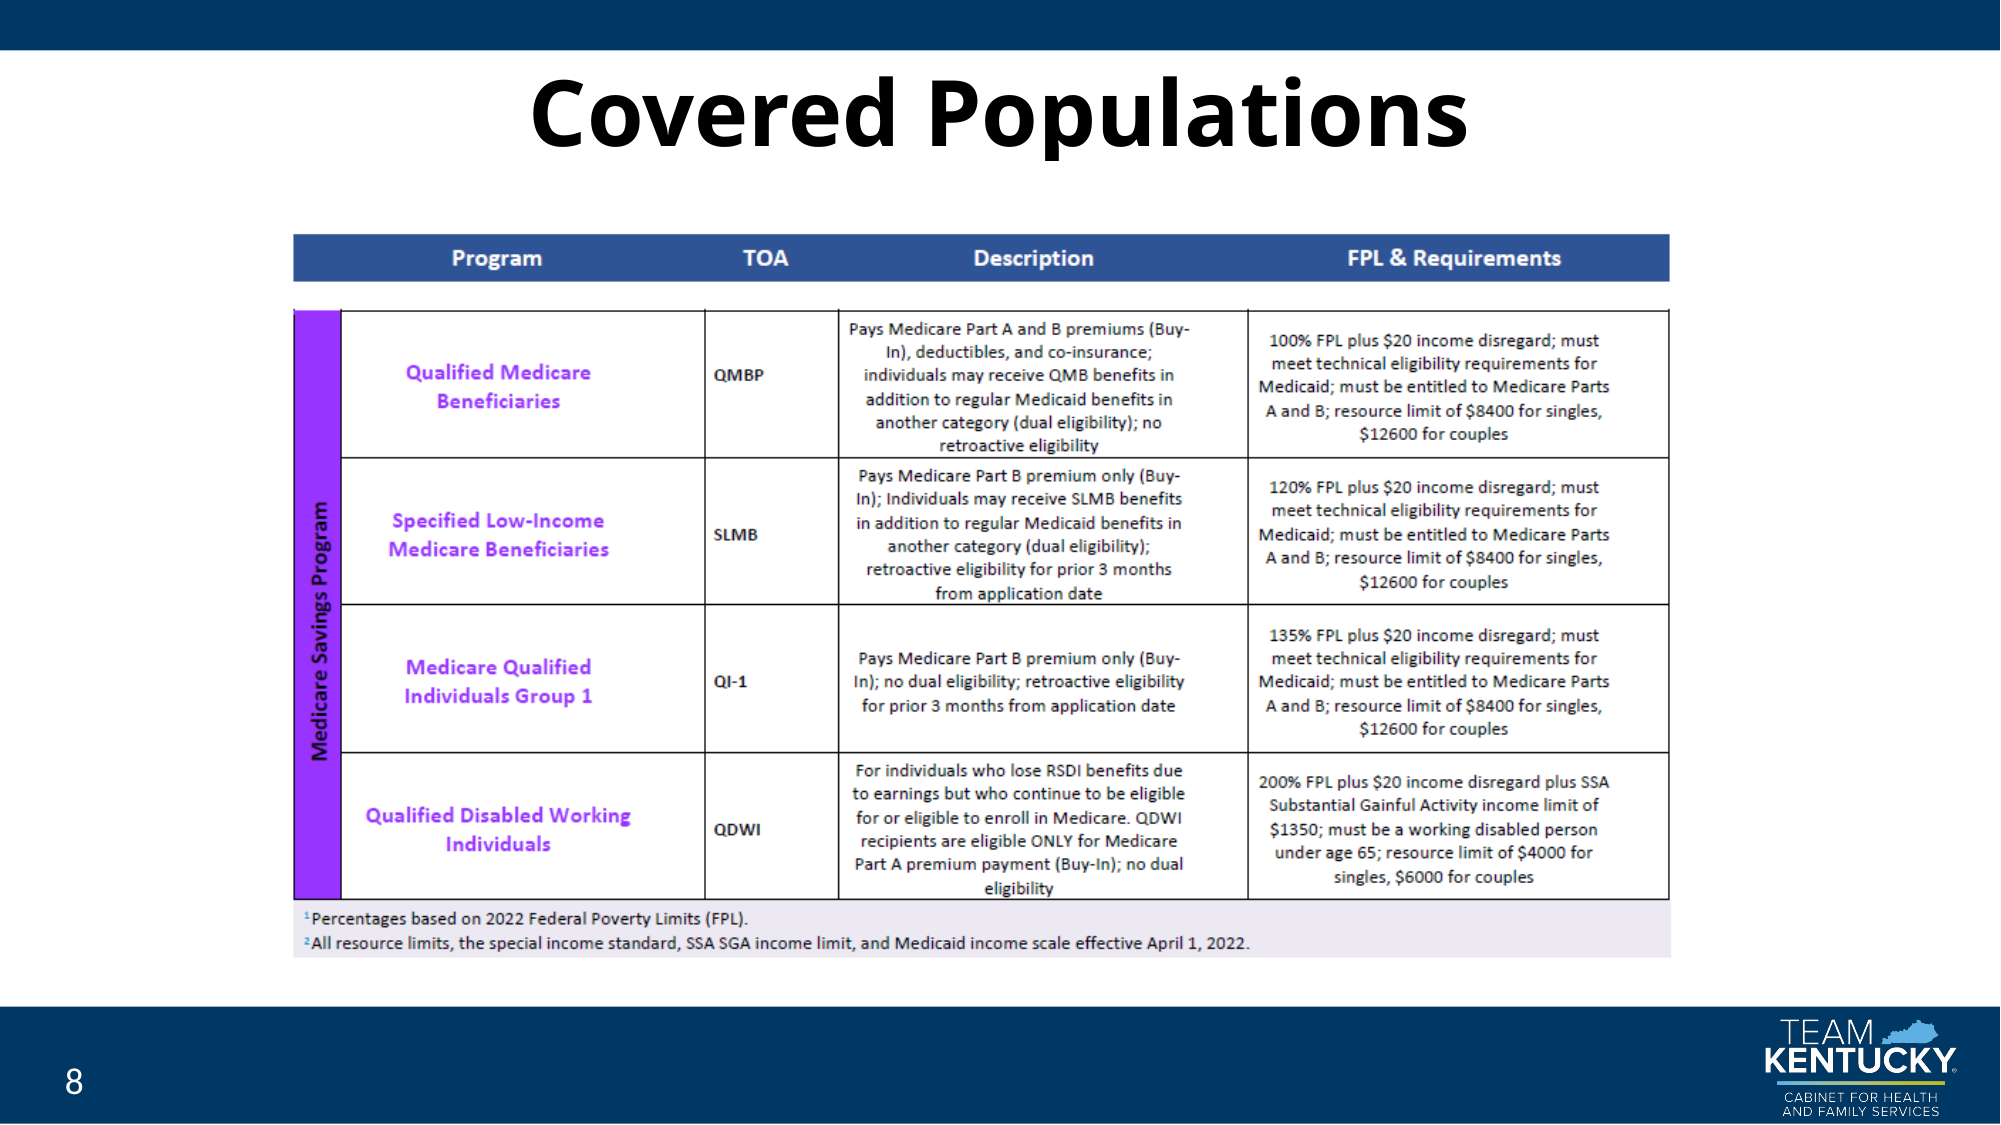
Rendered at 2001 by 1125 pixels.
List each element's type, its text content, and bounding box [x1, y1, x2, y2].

picture [1763, 1018, 1959, 1121]
slide_number 8 [50, 1050, 400, 1110]
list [251, 161, 1693, 964]
title Covered Populations [137, 59, 1863, 278]
